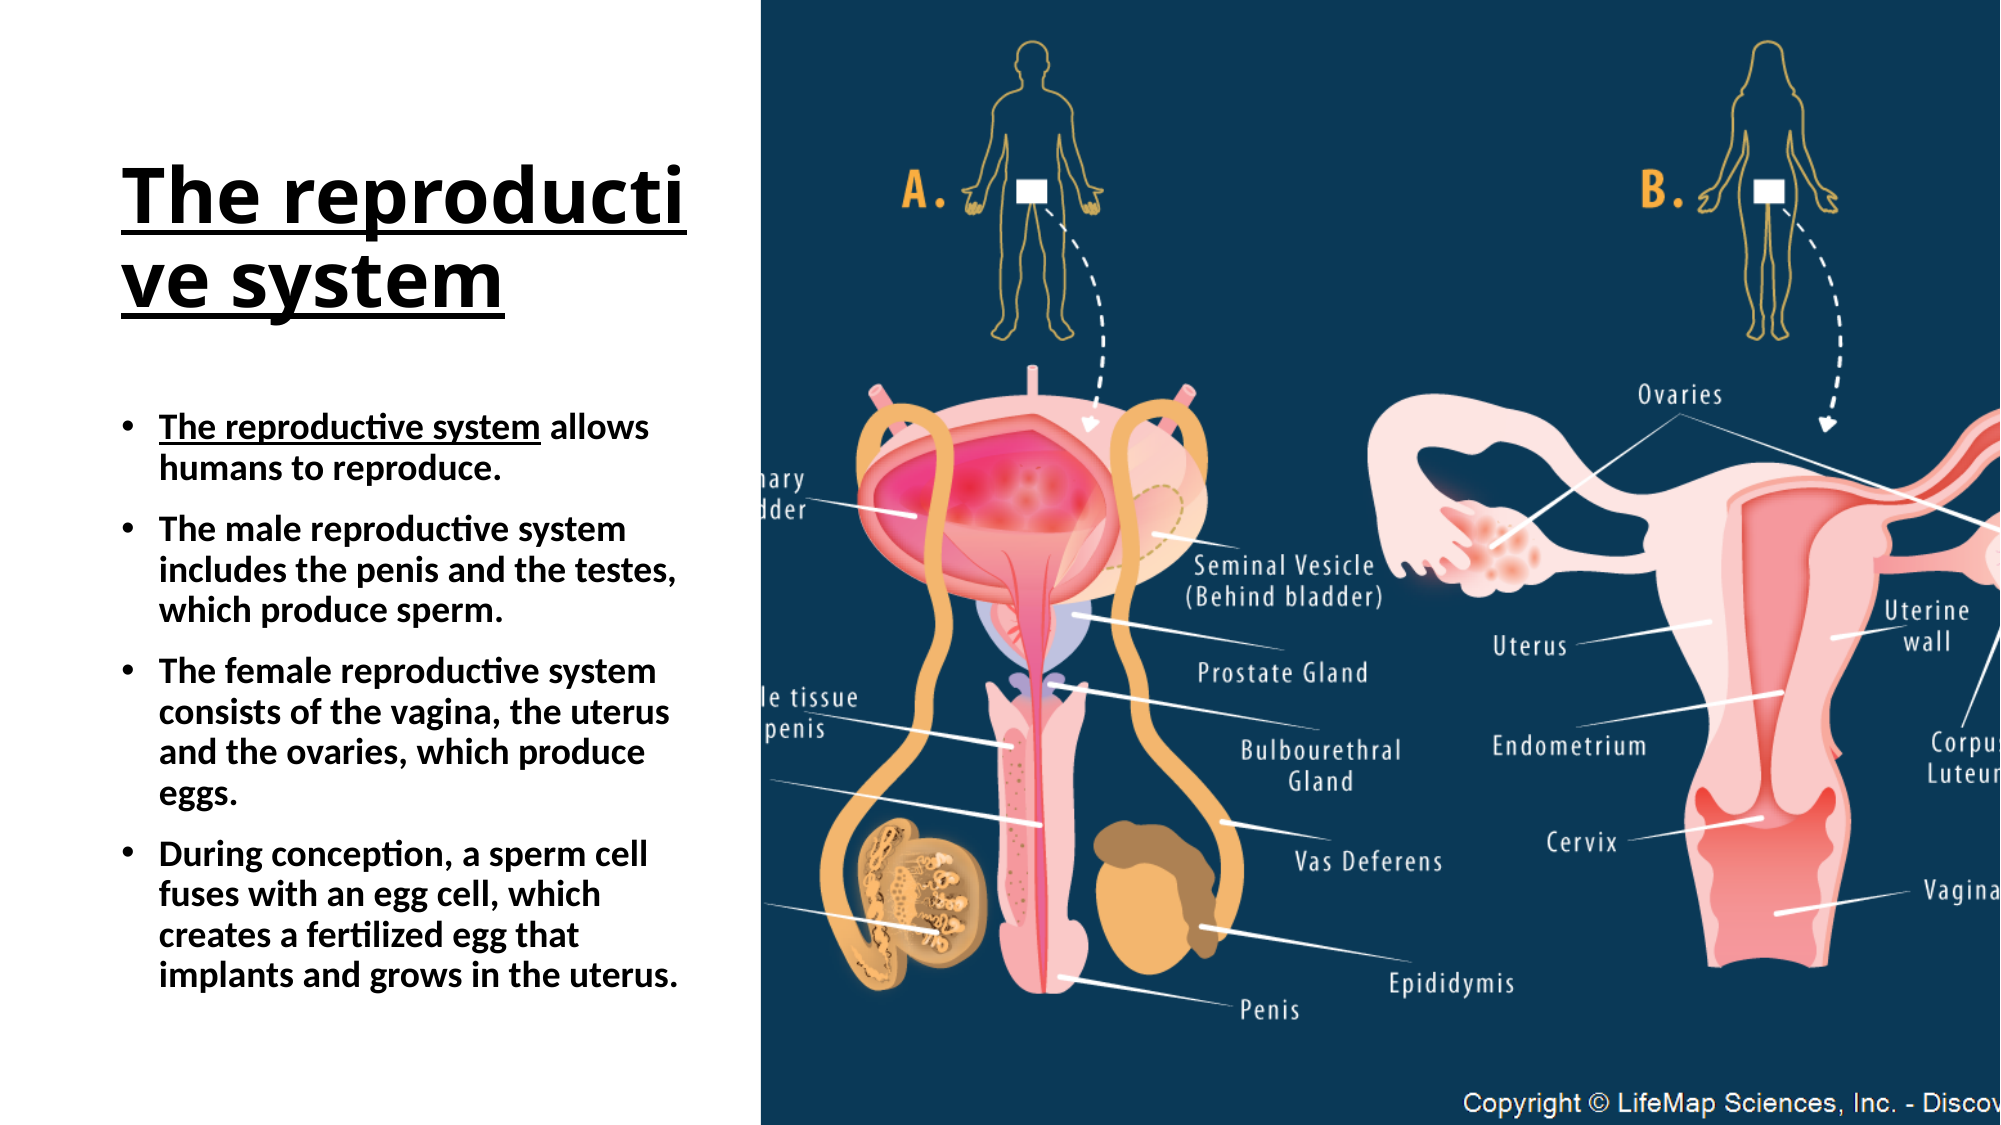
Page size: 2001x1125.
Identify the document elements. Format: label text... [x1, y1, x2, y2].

list The reproductive system allows humans to reproduce. The male reproductive system includes the penis and the testes, which produce sperm. The female reproductive system consists of the vagina, the uterus and the ovaries, which produce eggs. During conception, a sperm cell fuses with an egg cell, which creates a fertilized egg that implants and grows in the uterus. ​ [106, 399, 706, 1021]
picture [760, 0, 2000, 1125]
title The reproductive system [106, 103, 706, 379]
